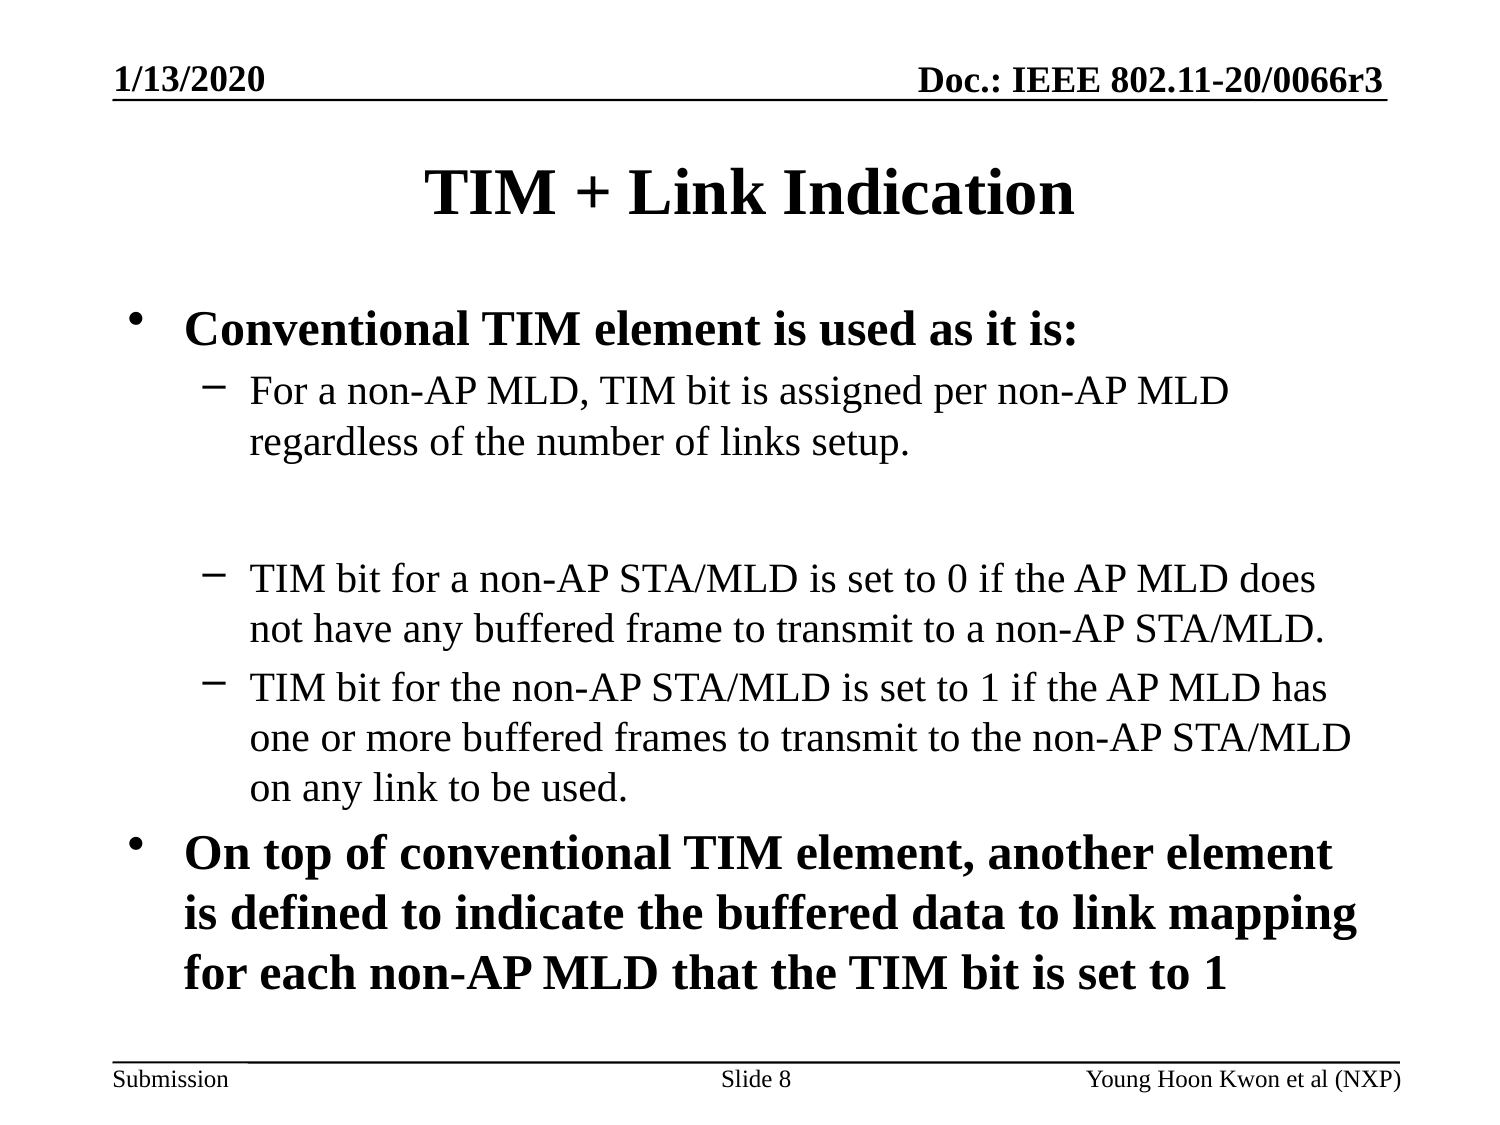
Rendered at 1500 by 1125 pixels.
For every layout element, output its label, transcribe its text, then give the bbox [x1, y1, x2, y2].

list Conventional TIM element is used as it is: For a non-AP MLD, TIM bit is assigned per non-AP MLD regardless of the number of links setup. TIM bit for a non-AP STA/MLD is set to 0 if the AP MLD does not have any buffered frame to transmit to a non-AP STA/MLD. TIM bit for the non-AP STA/MLD is set to 1 if the AP MLD has one or more buffered frames to transmit to the non-AP STA/MLD on any link to be used. On top of conventional TIM element, another element is defined to indicate the buffered data to link mapping for each non-AP MLD that the TIM bit is set to 1 [112, 287, 1388, 1038]
slide_number Slide 8 [712, 1061, 800, 1093]
footer Young Hoon Kwon et al (NXP) [1082, 1061, 1402, 1093]
title TIM + Link Indication [112, 112, 1388, 263]
